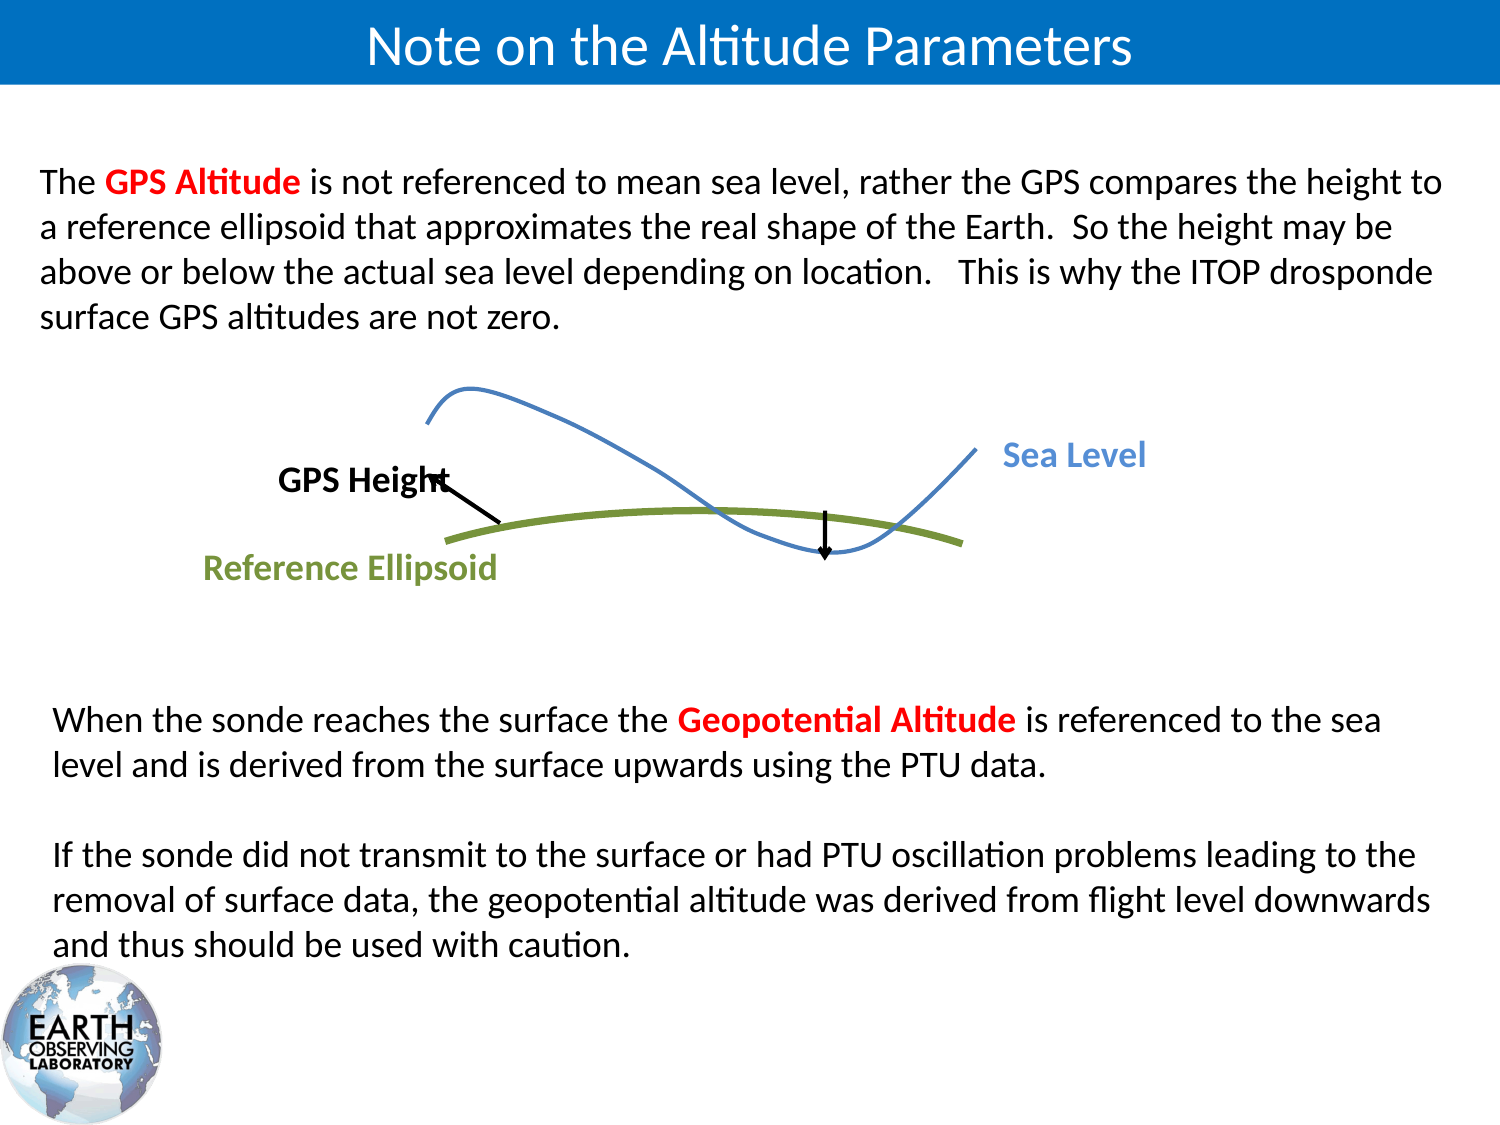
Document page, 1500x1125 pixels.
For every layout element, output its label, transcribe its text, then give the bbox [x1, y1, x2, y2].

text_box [187, 387, 1163, 674]
text_box The GPS Altitude is not referenced to mean sea level, rather the GPS compares the height to a reference ellipsoid that approximates the real shape of the Earth. So the height may be above or below the actual sea level depending on location. This is why the ITOP drosponde surface GPS altitudes are not zero. [24, 149, 1463, 345]
text_box When the sonde reaches the surface the Geopotential Altitude is referenced to the sea level and is derived from the surface upwards using the PTU data. If the sonde did not transmit to the surface or had PTU oscillation problems leading to the removal of surface data, the geopotential altitude was derived from flight level downwards and thus should be used with caution. [37, 687, 1475, 973]
picture [0, 963, 163, 1125]
text_box Note on the Altitude Parameters [0, 0, 1500, 85]
